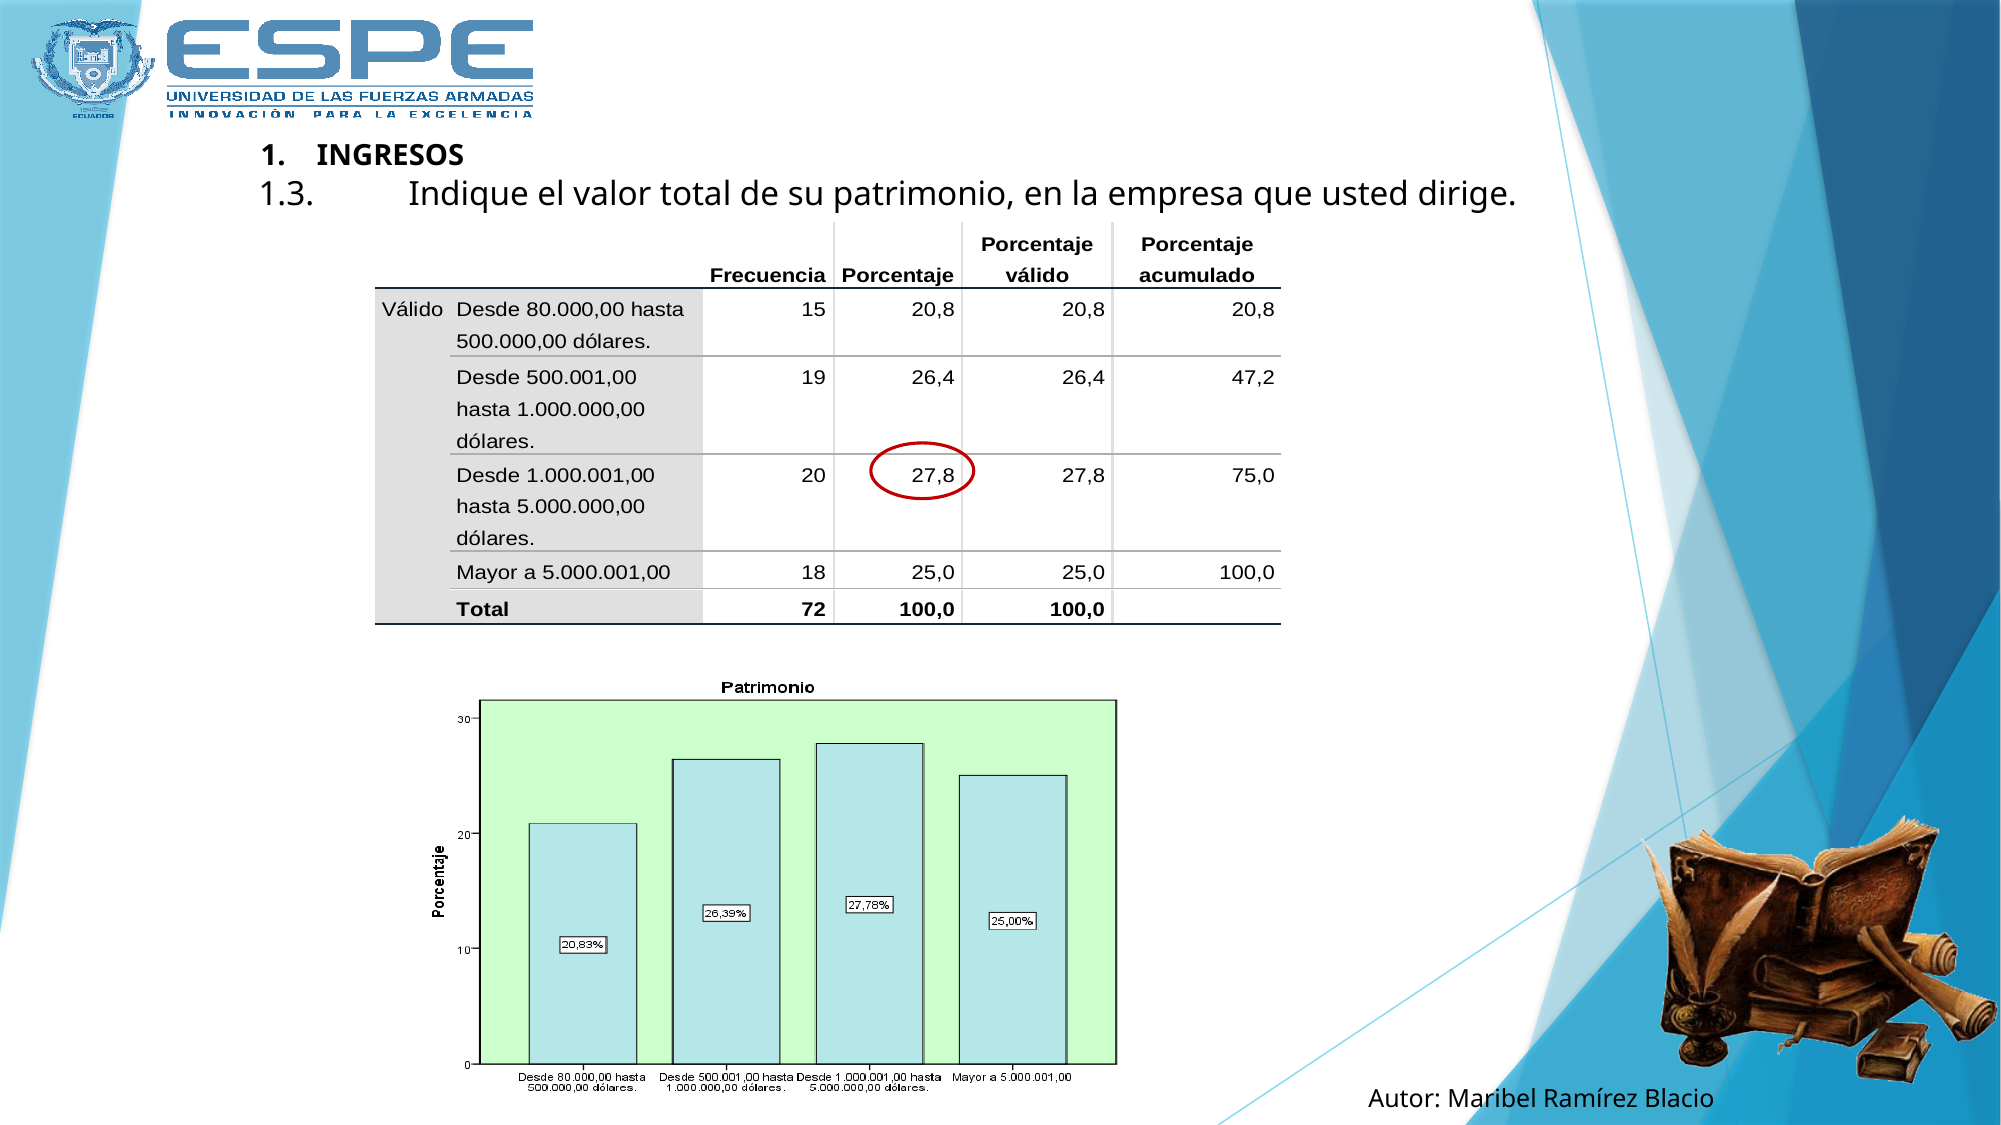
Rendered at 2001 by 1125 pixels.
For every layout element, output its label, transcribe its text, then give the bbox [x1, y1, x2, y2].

picture [374, 221, 1282, 1101]
picture [1634, 796, 2000, 1092]
text_box Autor: Maribel Ramírez Blacio [1353, 1074, 1730, 1120]
text_box 1.3. Indique el valor total de su patrimonio, en la empresa que usted dirige. [1246, 164, 1814, 220]
text_box INGRESOS [245, 111, 1246, 231]
picture [30, 18, 533, 119]
